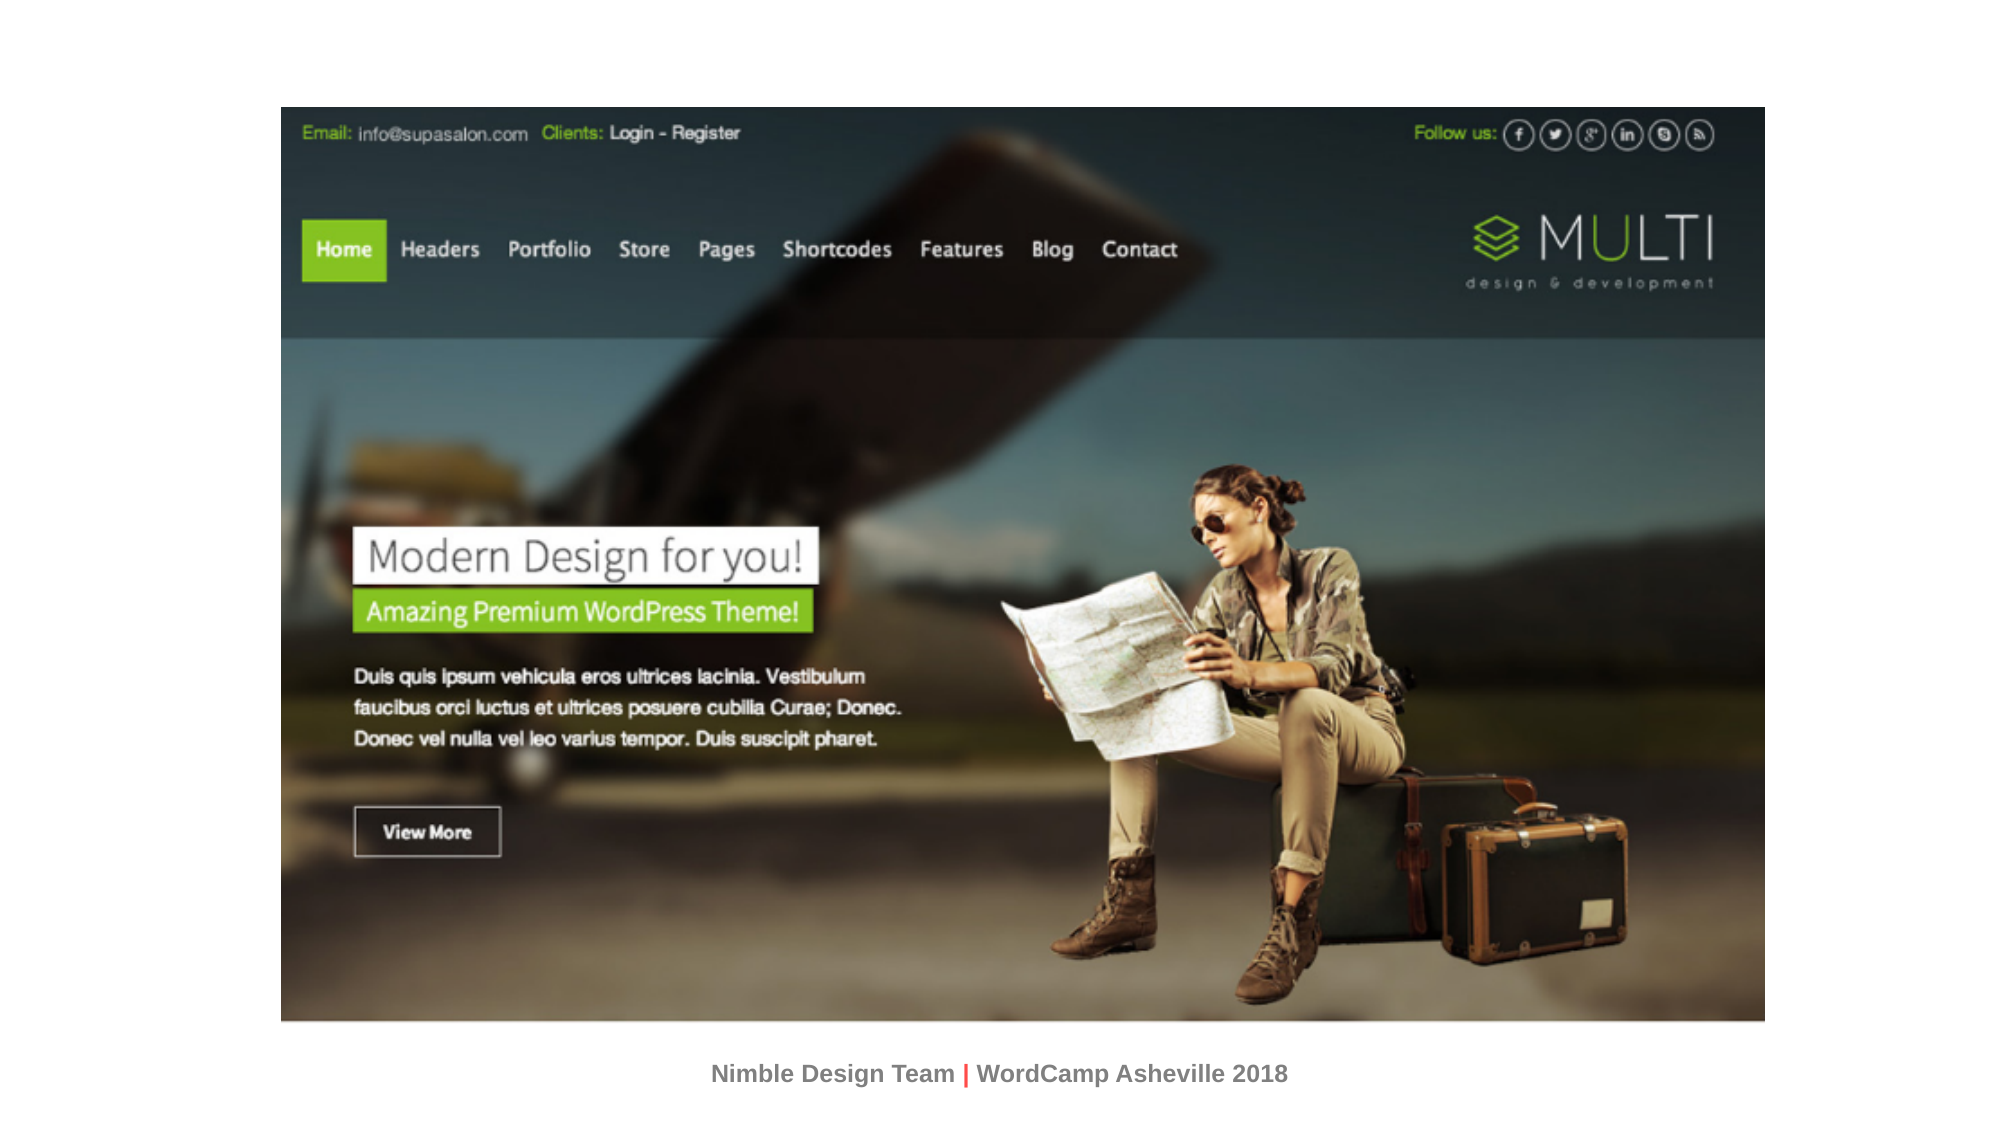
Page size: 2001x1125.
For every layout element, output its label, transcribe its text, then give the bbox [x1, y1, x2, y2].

picture [281, 107, 1765, 1025]
footer Nimble Design Team | WordCamp Asheville 2018 [662, 1042, 1338, 1103]
